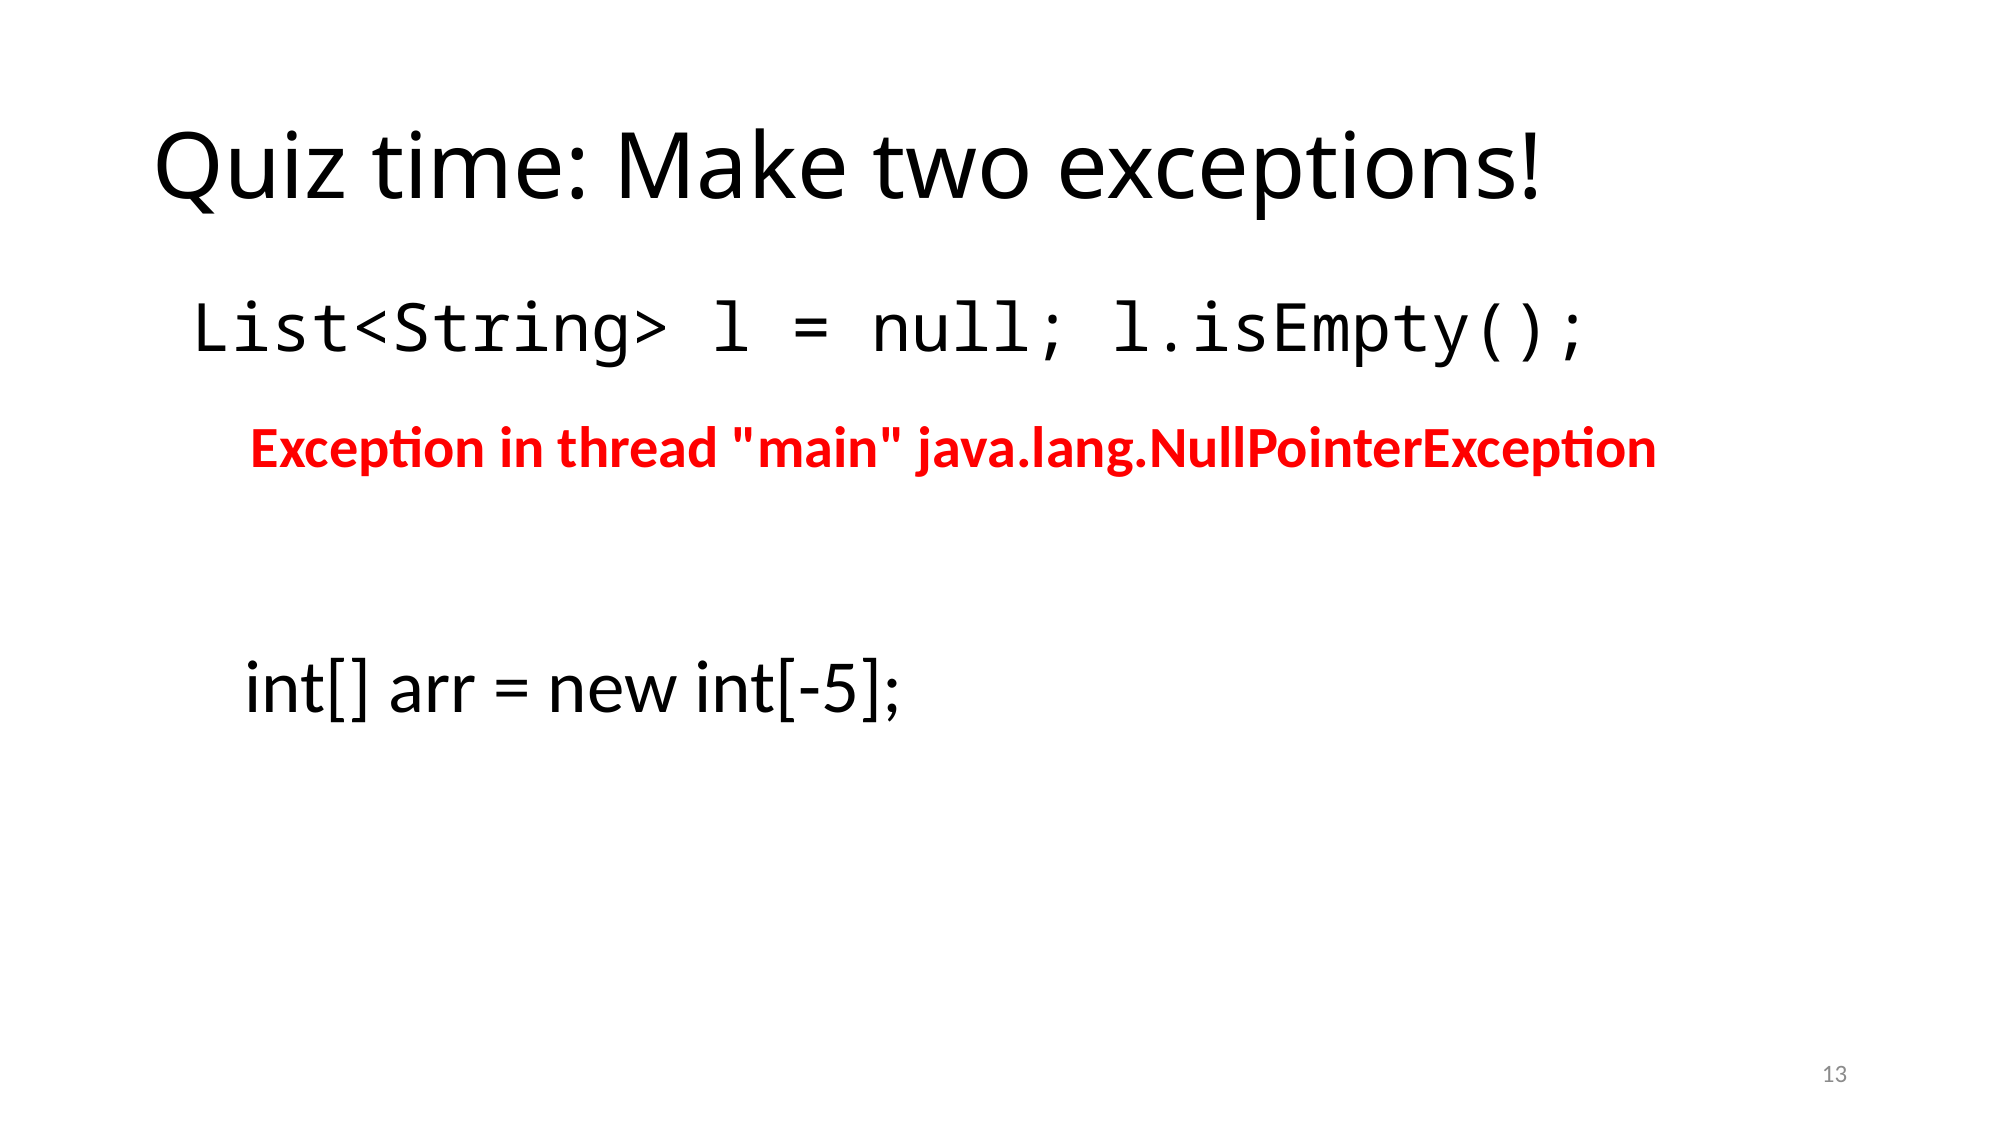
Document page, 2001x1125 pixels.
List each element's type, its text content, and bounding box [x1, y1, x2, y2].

text_box Exception in thread "main" java.lang.NullPointerException [236, 402, 1674, 487]
slide_number 13 [1412, 1042, 1863, 1103]
title Quiz time: Make two exceptions! [137, 59, 1863, 278]
text_box int[] arr = new int[-5]; [229, 630, 919, 736]
text_box List<String> l = null; l.isEmpty(); [176, 278, 1606, 372]
